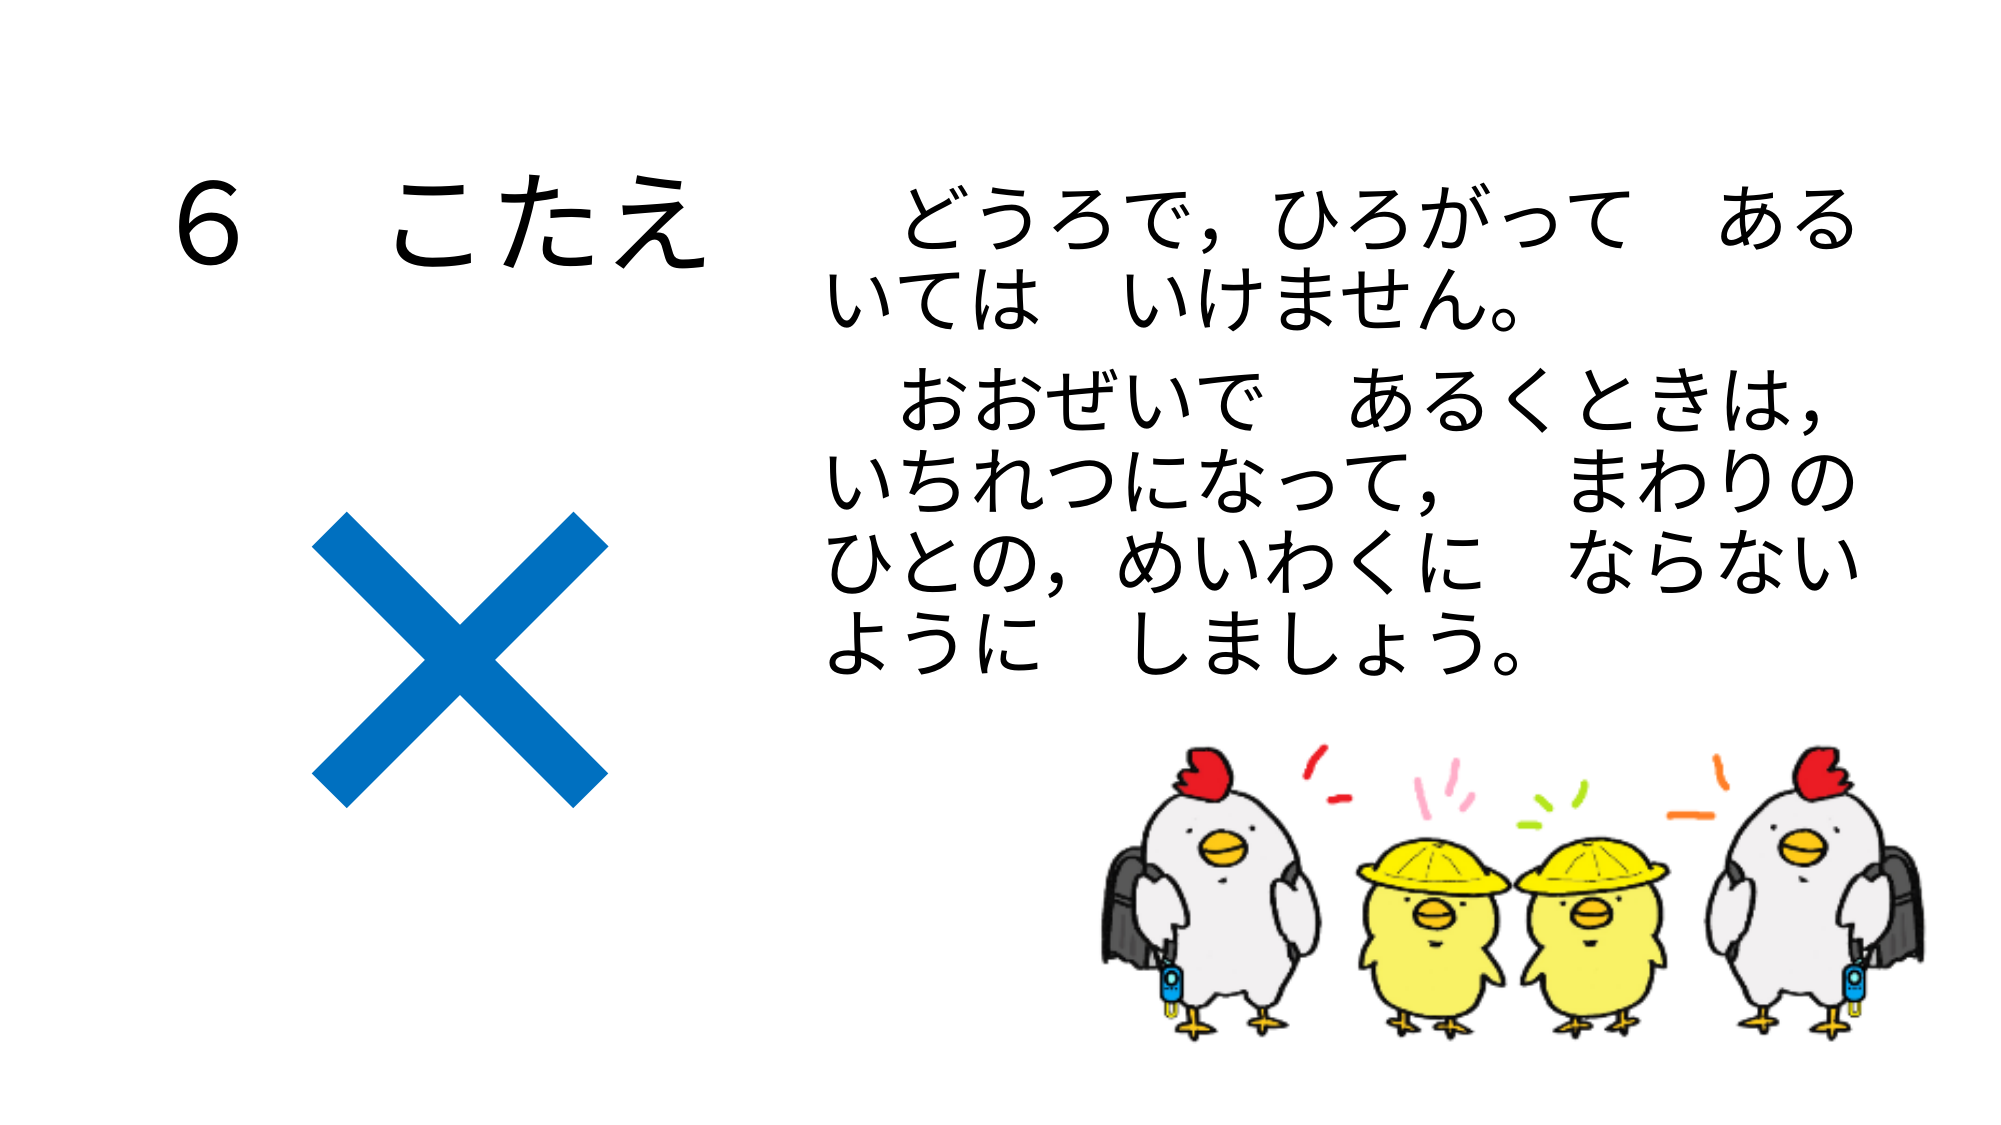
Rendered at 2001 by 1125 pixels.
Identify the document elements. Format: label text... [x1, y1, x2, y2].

title ６ こたえ [137, 150, 783, 296]
list ✕ [137, 296, 783, 922]
list どうろで，ひろがって あるいては いけません。 おおぜいで あるくときは， いちれつになって， まわりのひとの，めいわくに ならないように しましょう。 [805, 173, 1908, 955]
picture [1085, 722, 1933, 1046]
